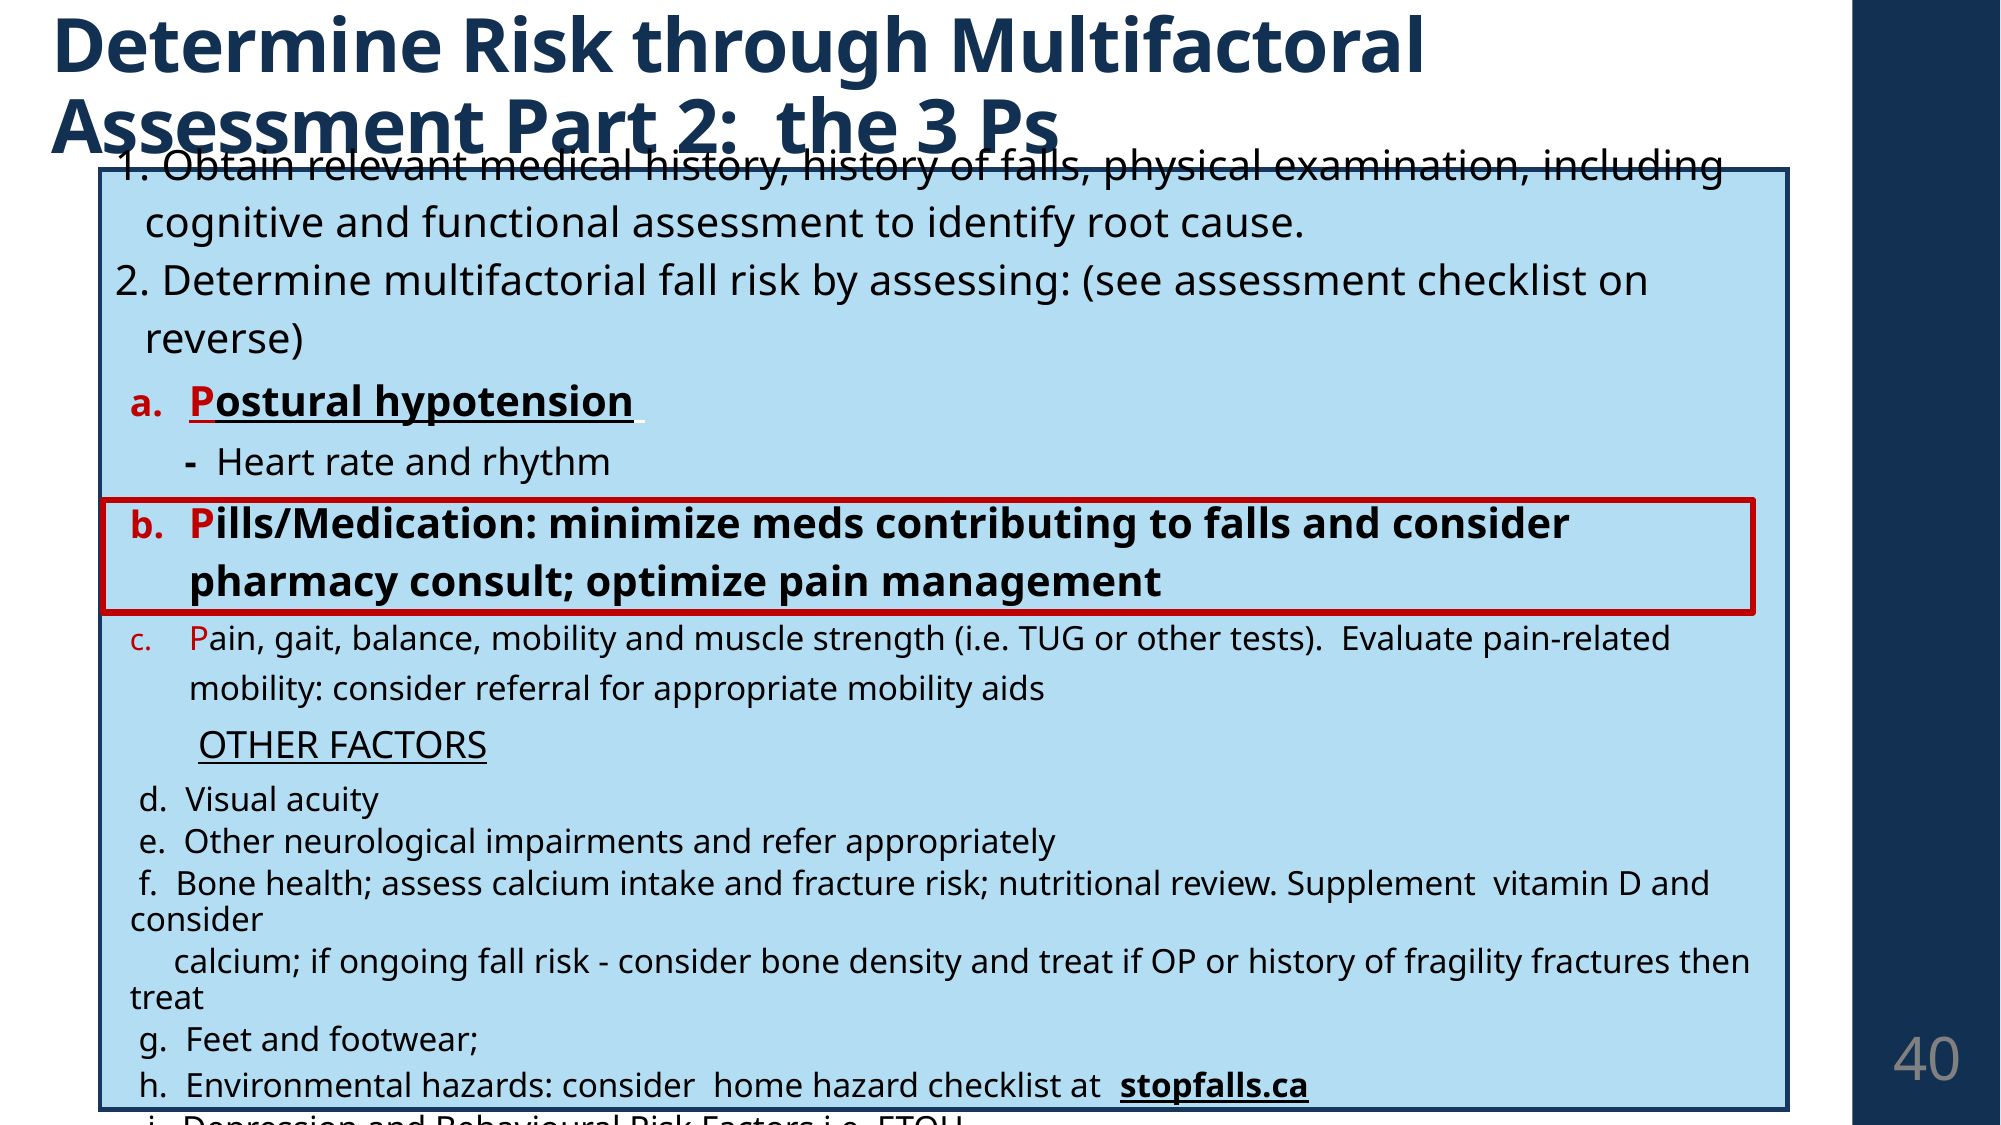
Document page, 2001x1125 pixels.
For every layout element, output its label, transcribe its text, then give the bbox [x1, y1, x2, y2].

list 1. Obtain relevant medical history, history of falls, physical examination, including cognitive and functional assessment to identify root cause. 2. Determine multifactorial fall risk by assessing: (see assessment checklist on reverse) Postural hypotension - Heart rate and rhythm Pills/Medication: minimize meds contributing to falls and consider pharmacy consult; optimize pain management Pain, gait, balance, mobility and muscle strength (i.e. TUG or other tests). Evaluate pain-related mobility: consider referral for appropriate mobility aids OTHER FACTORS d. Visual acuity e. Other neurological impairments and refer appropriately f. Bone health; assess calcium intake and fracture risk; nutritional review. Supplement vitamin D and consider calcium; if ongoing fall risk - consider bone density and treat if OP or history of fragility fractures then treat g. Feet and footwear; h. Environmental hazards: consider home hazard checklist at stopfalls.ca i. Depression and Behavioural Risk Factors i.e. ETOH. [99, 169, 1788, 1110]
title Determine Risk through Multifactoral Assessment Part 2: the 3 Ps [36, 15, 1852, 163]
text_box [102, 499, 1754, 614]
slide_number 40 [1852, 1012, 2000, 1110]
